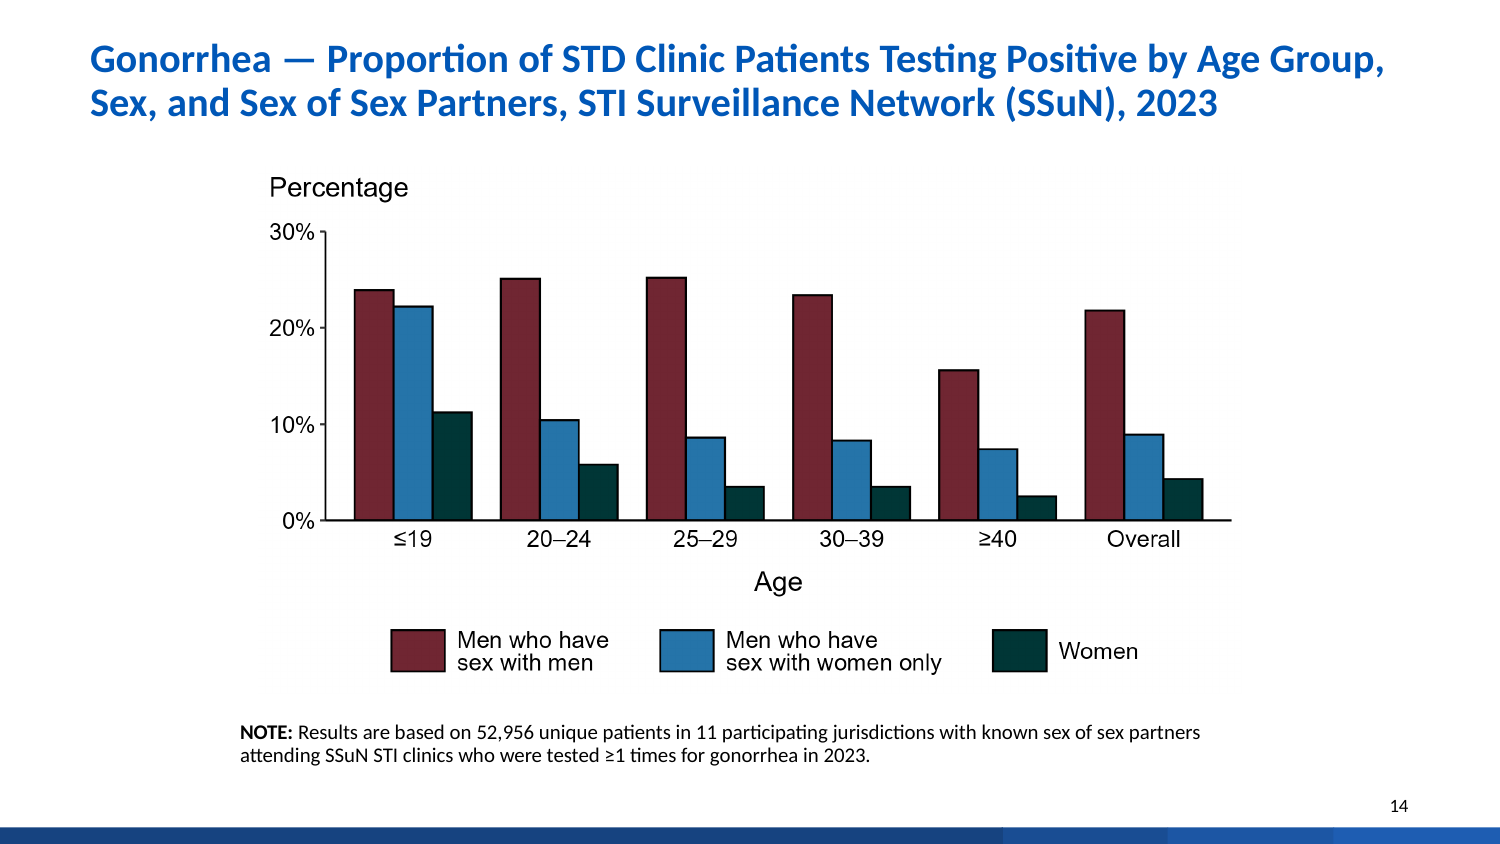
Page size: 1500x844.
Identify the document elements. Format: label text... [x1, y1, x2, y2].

list NOTE: Results are based on 52,956 unique patients in 11 participating jurisdictions with known sex of sex partners attending SSuN STI clinics who were tested ≥1 times for gonorrhea in 2023. [225, 714, 1275, 820]
title Gonorrhea — Proportion of STD Clinic Patients Testing Positive by Age Group, Sex, and Sex of Sex Partners, STI Surveillance Network (SSuN), 2023 [75, 19, 1425, 144]
picture [258, 166, 1242, 694]
